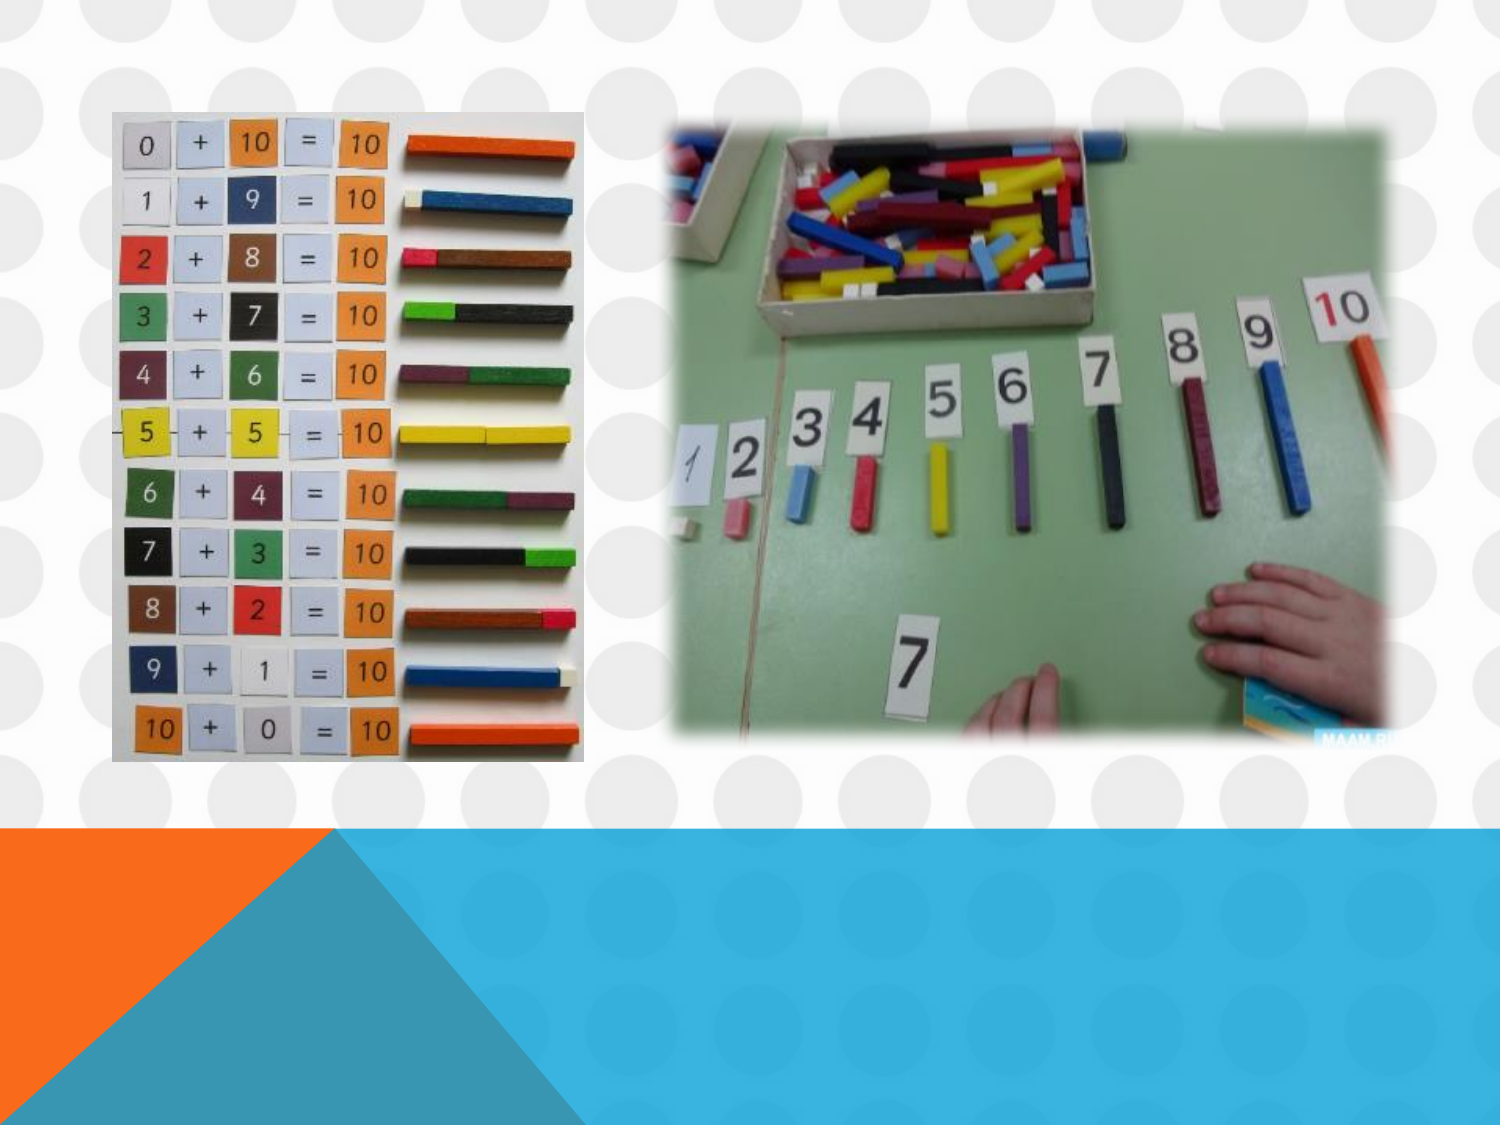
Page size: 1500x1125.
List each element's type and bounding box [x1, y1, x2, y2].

picture [111, 112, 584, 763]
picture [655, 112, 1404, 752]
